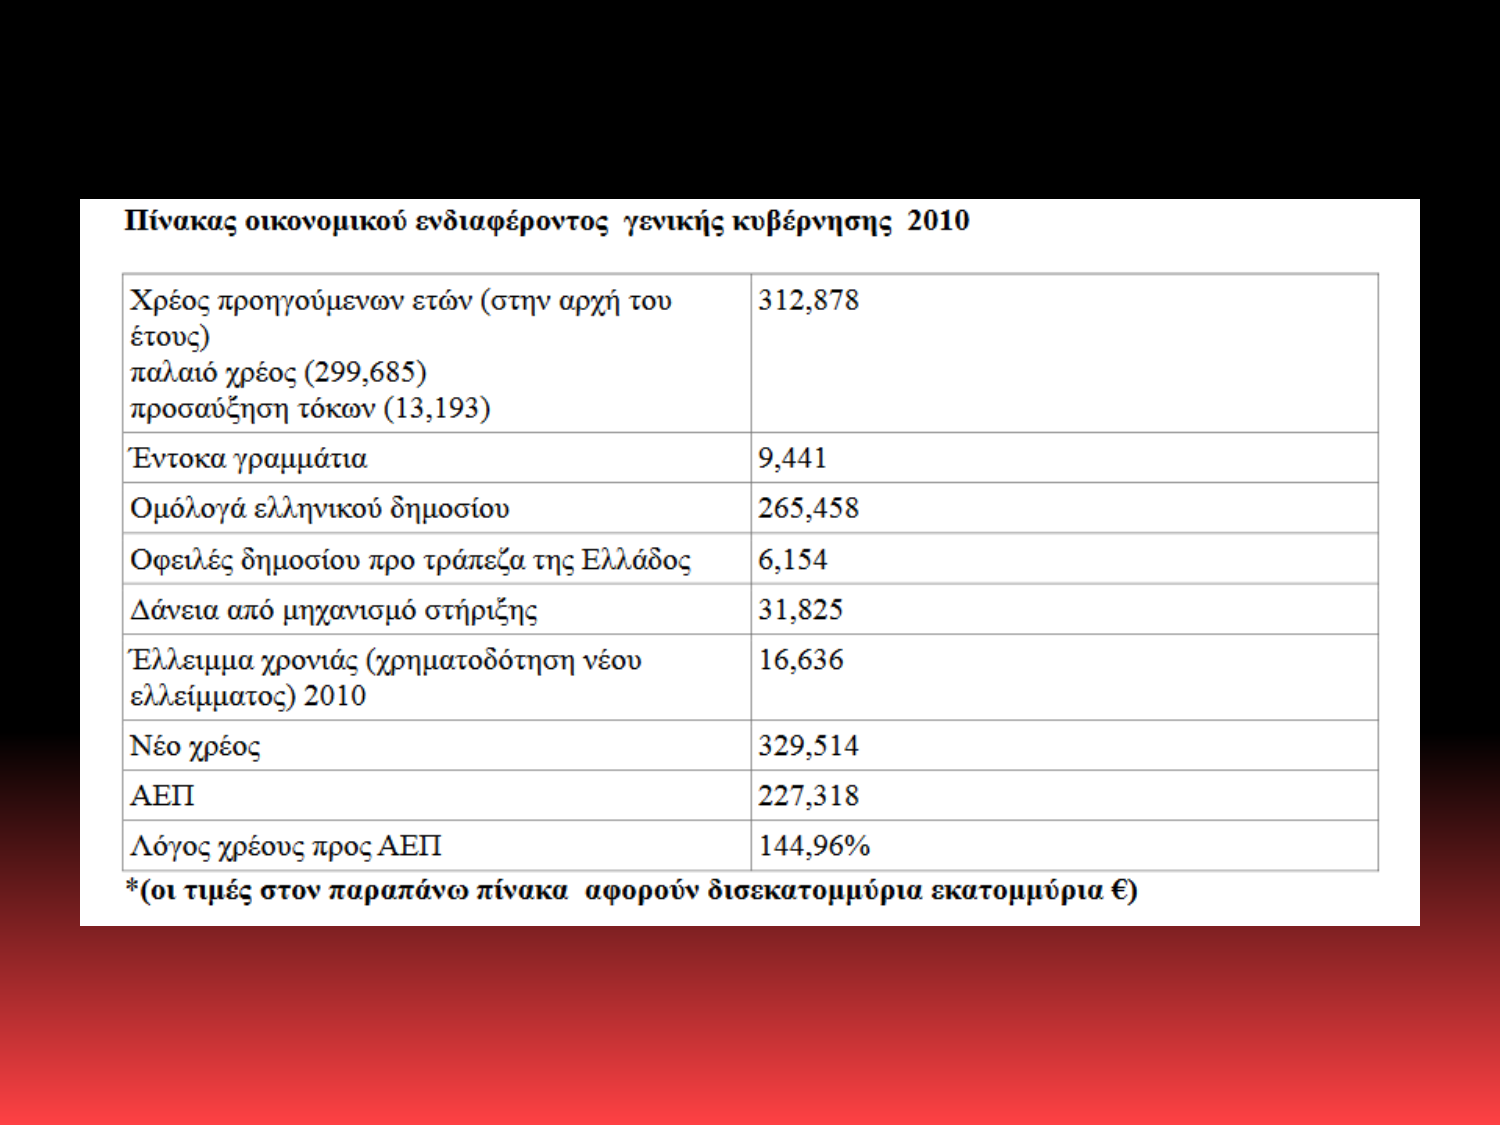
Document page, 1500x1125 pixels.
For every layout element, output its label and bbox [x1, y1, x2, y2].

picture [80, 198, 1420, 927]
